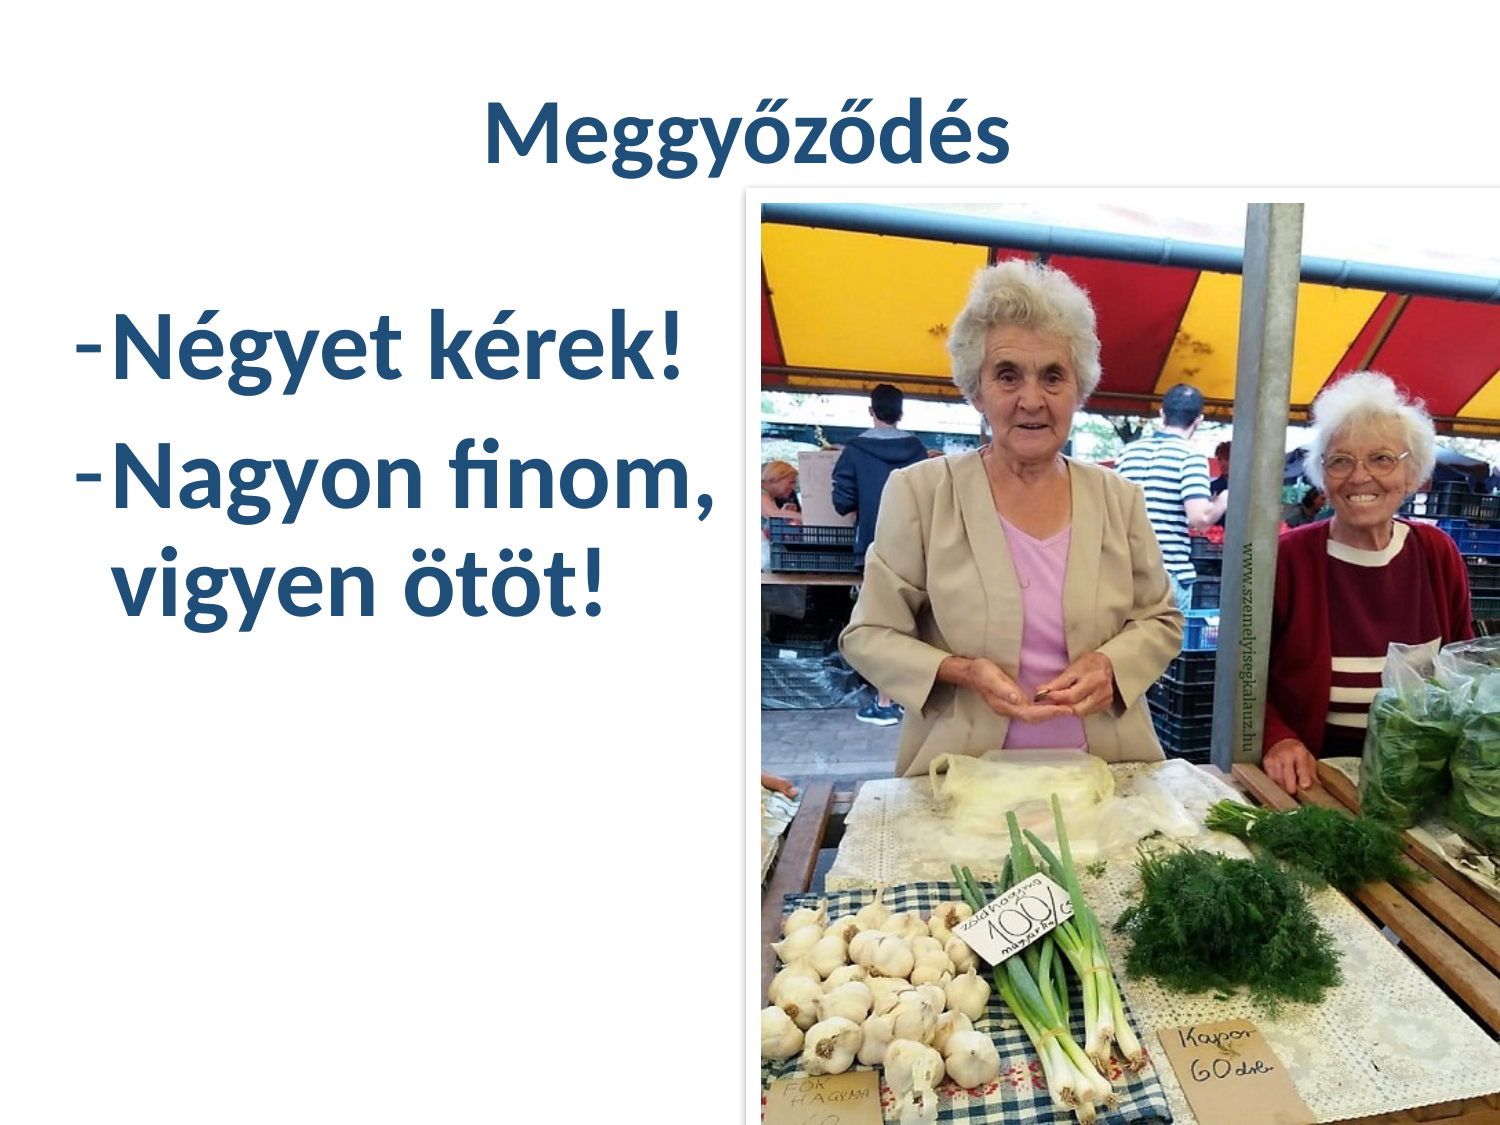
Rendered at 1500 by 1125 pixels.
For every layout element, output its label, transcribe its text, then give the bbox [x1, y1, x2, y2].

list Négyet kérek! Nagyon finom, vigyen ötöt! [57, 231, 741, 1104]
title Meggyőződés [252, 75, 1243, 231]
picture [760, 202, 1500, 1125]
